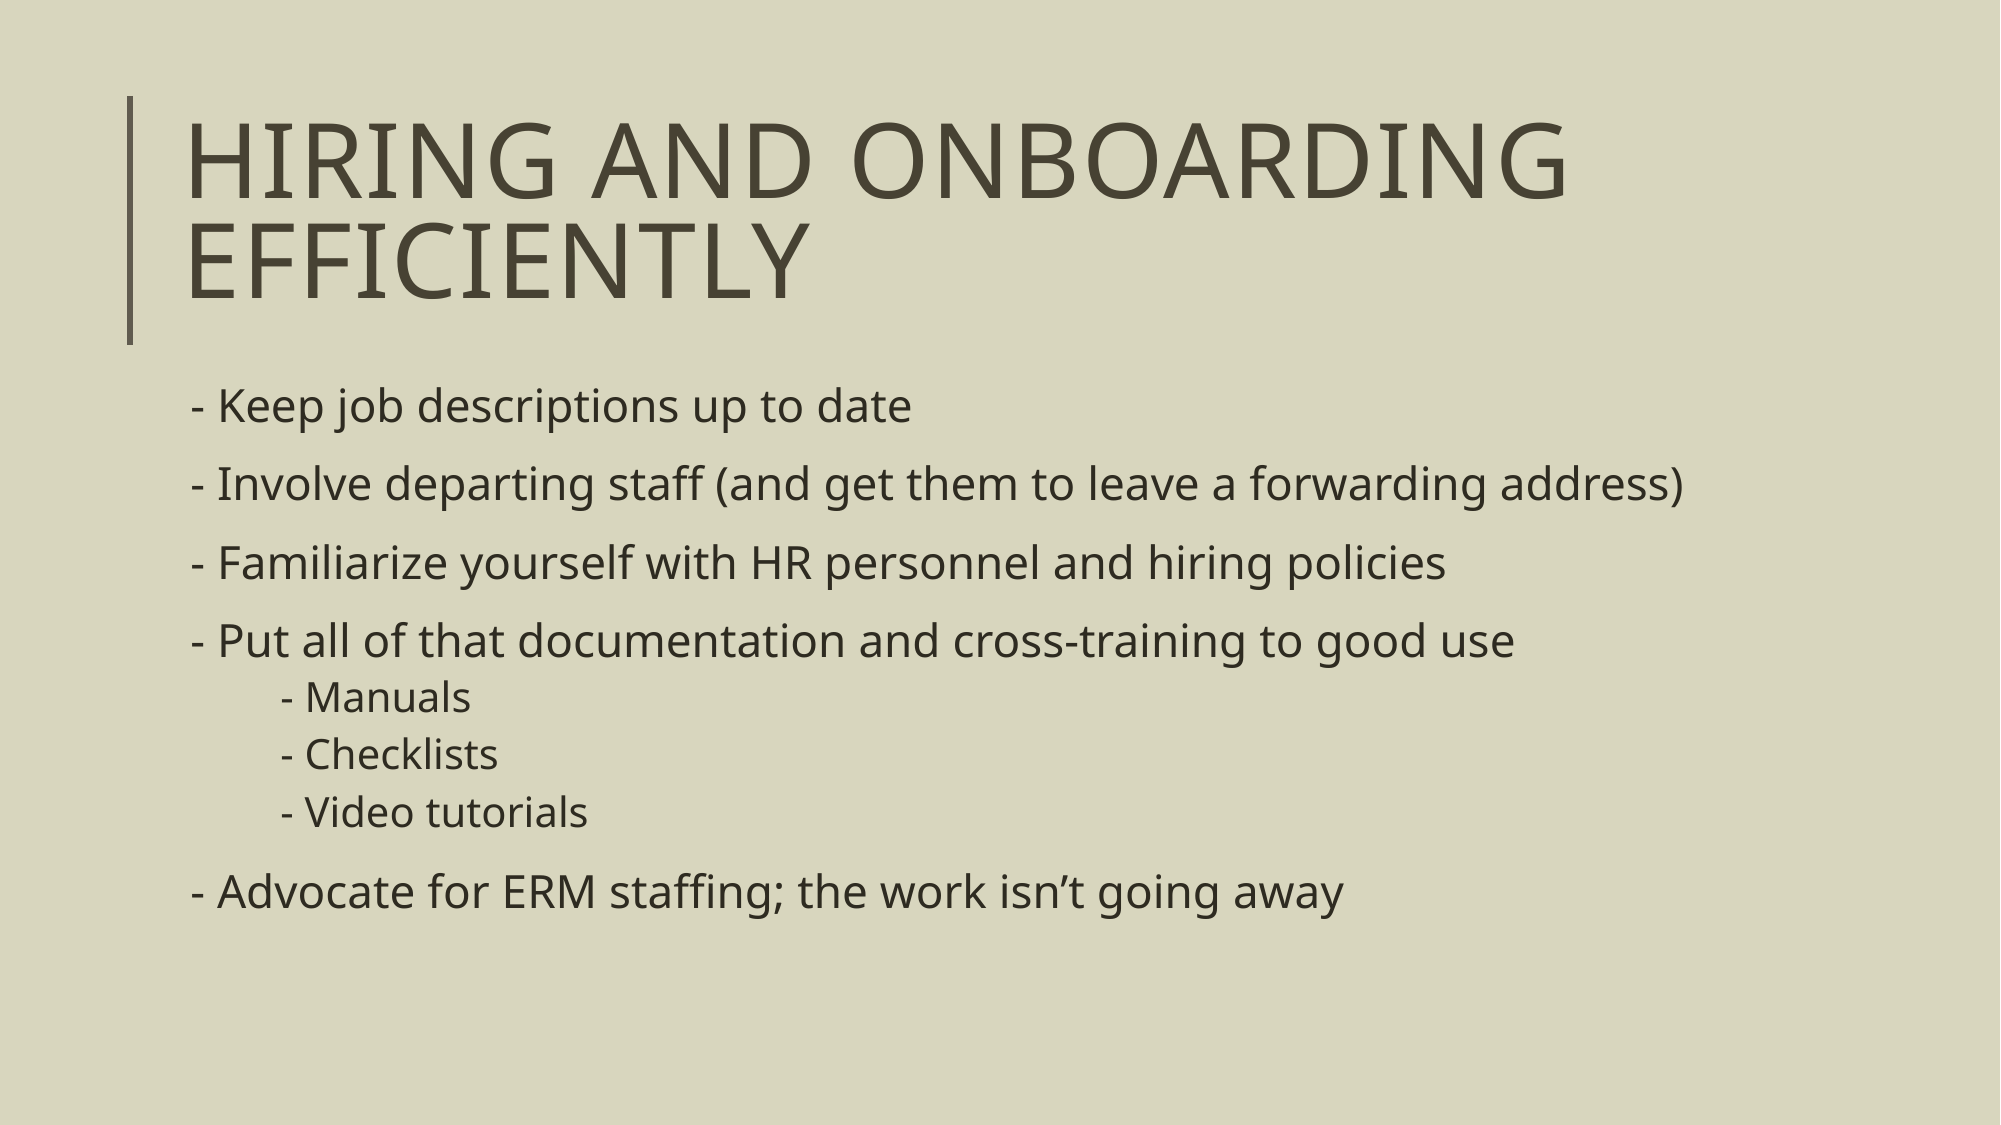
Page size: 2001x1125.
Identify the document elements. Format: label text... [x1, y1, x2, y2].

title Hiring and onboarding Efficiently [168, 96, 1763, 342]
list - Keep job descriptions up to date - Involve departing staff (and get them to leave a forwarding address) - Familiarize yourself with HR personnel and hiring policies - Put all of that documentation and cross-training to good use - Manuals - Checklists - Video tutorials - Advocate for ERM staffing; the work isn’t going away [168, 375, 1763, 1035]
